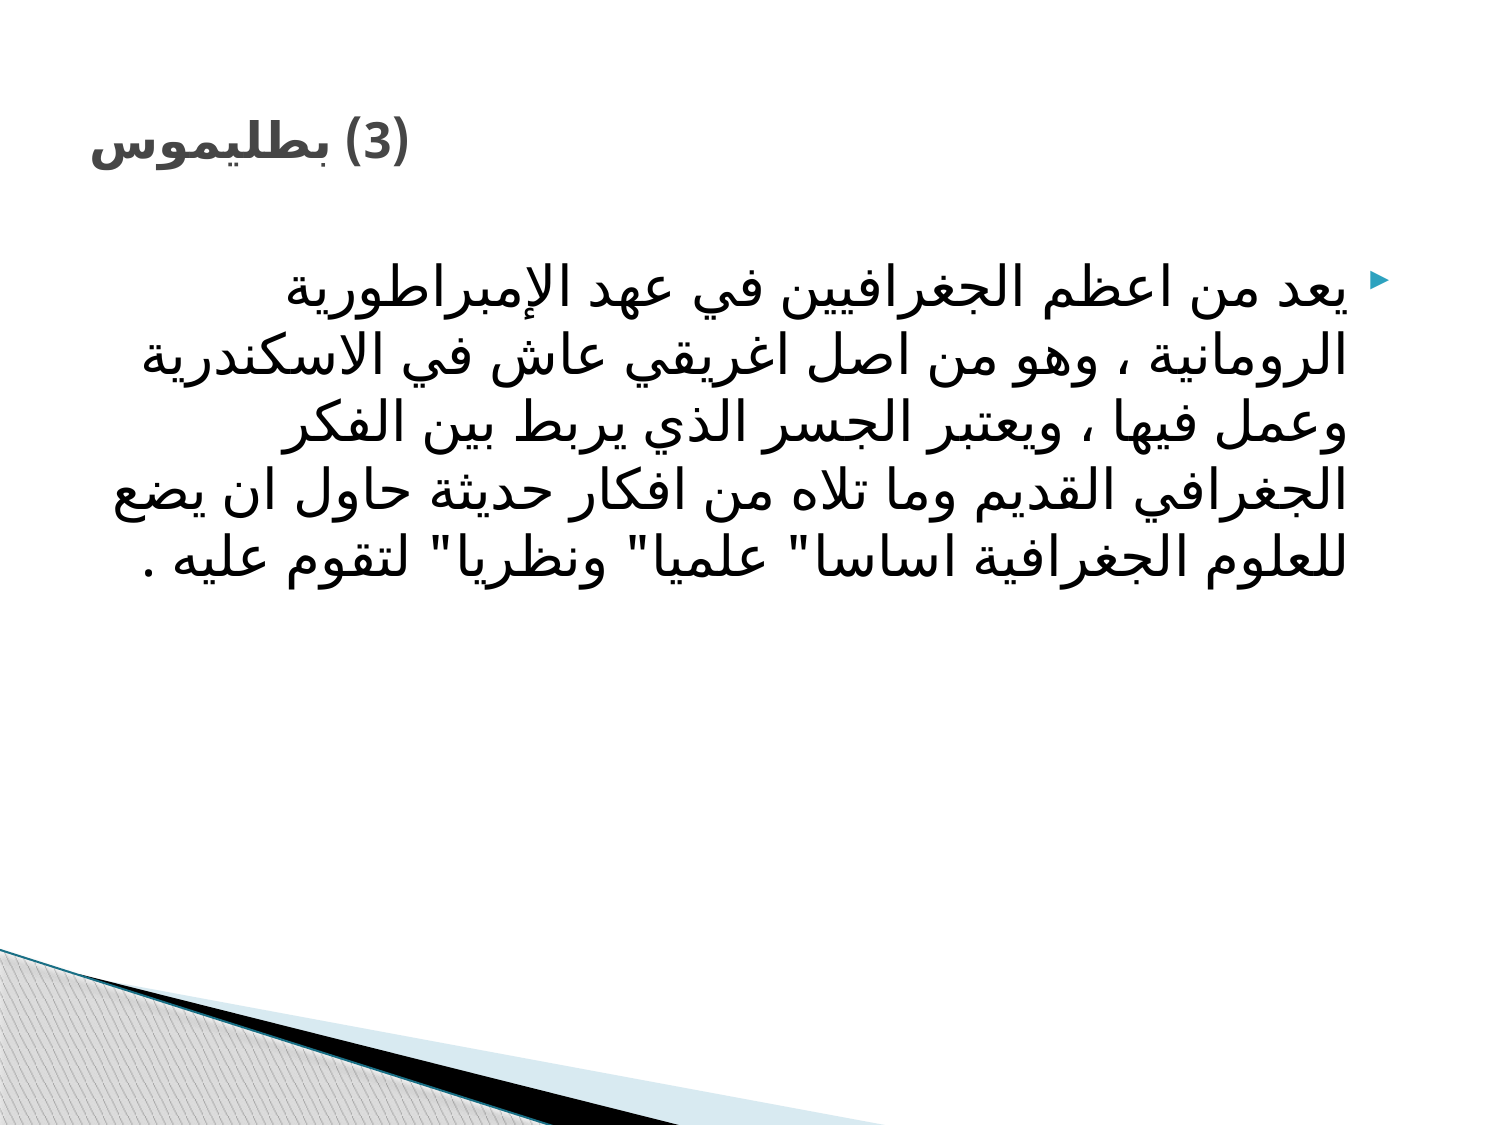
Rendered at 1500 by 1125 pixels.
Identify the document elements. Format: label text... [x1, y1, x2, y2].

list يعد من اعظم الجغرافيين في عهد الإمبراطورية الرومانية ، وهو من اصل اغريقي عاش في الاسكندرية وعمل فيها ، ويعتبر الجسر الذي يربط بين الفكر الجغرافي القديم وما تلاه من افكار حديثة حاول ان يضع للعلوم الجغرافية اساسا" علميا" ونظريا" لتقوم عليه . [75, 243, 1425, 986]
title (3) بطليموس [75, 45, 1425, 233]
